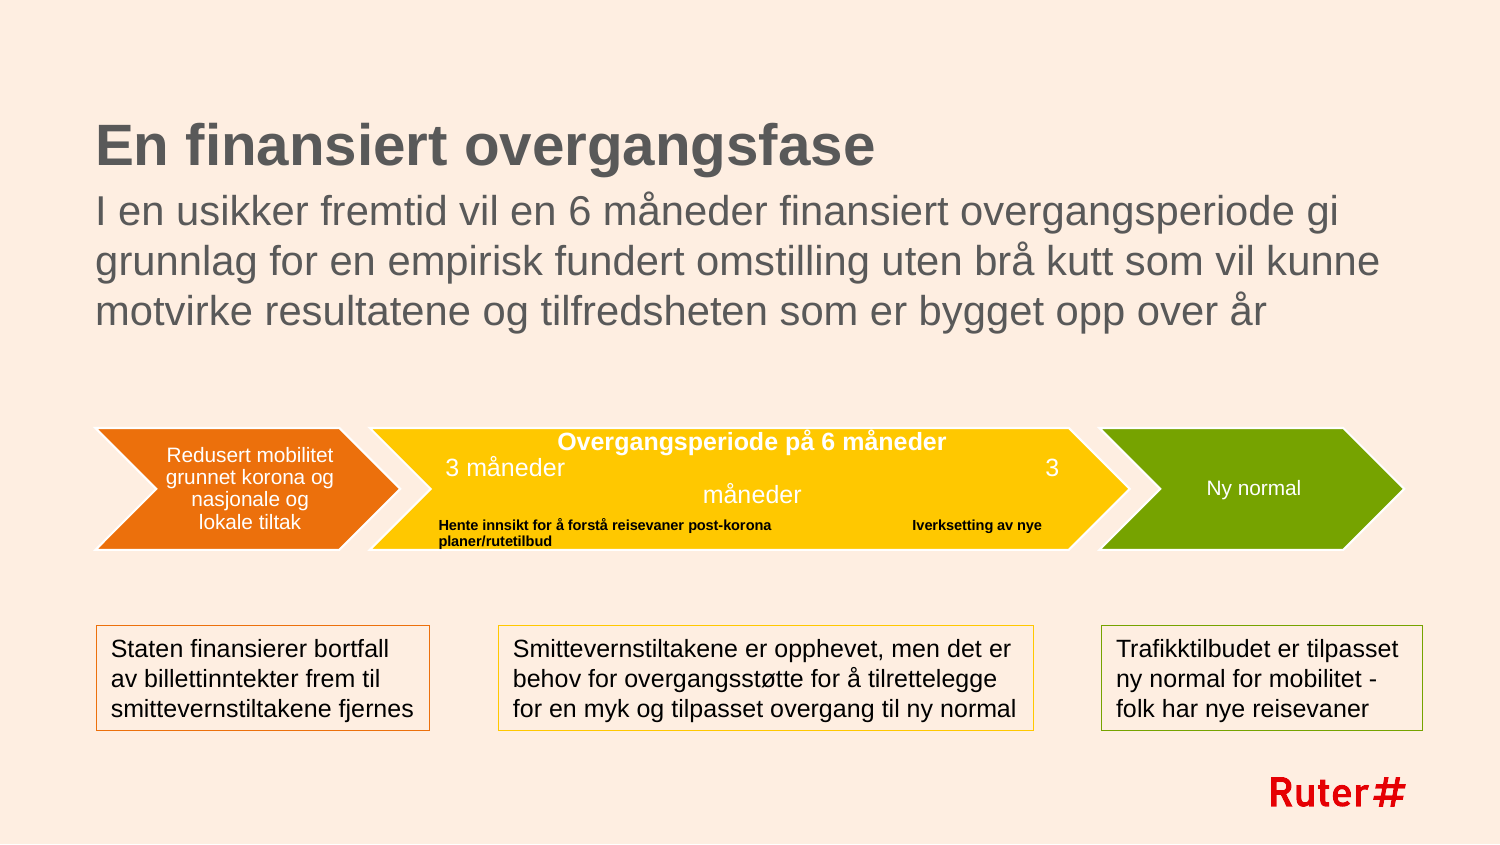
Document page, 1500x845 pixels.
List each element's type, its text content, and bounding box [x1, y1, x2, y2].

picture [1271, 777, 1406, 807]
text_box Trafikktilbudet er tilpasset ny normal for mobilitet - folk har nye reisevaner [1101, 625, 1423, 731]
text_box Staten finansierer bortfall av billettinntekter frem til smittevernstiltakene fjernes [96, 694, 430, 731]
text_box En finansiert overgangsfase [95, 106, 1405, 177]
text_box Smittevernstiltakene er opphevet, men det er behov for overgangsstøtte for å tilrettelegge for en myk og tilpasset overgang til ny normal [498, 694, 1034, 731]
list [95, 284, 1405, 694]
title I en usikker fremtid vil en 6 måneder finansiert overgangsperiode gi grunnlag for en empirisk fundert omstilling uten brå kutt som vil kunne motvirke resultatene og tilfredsheten som er bygget opp over år [95, 183, 1405, 284]
